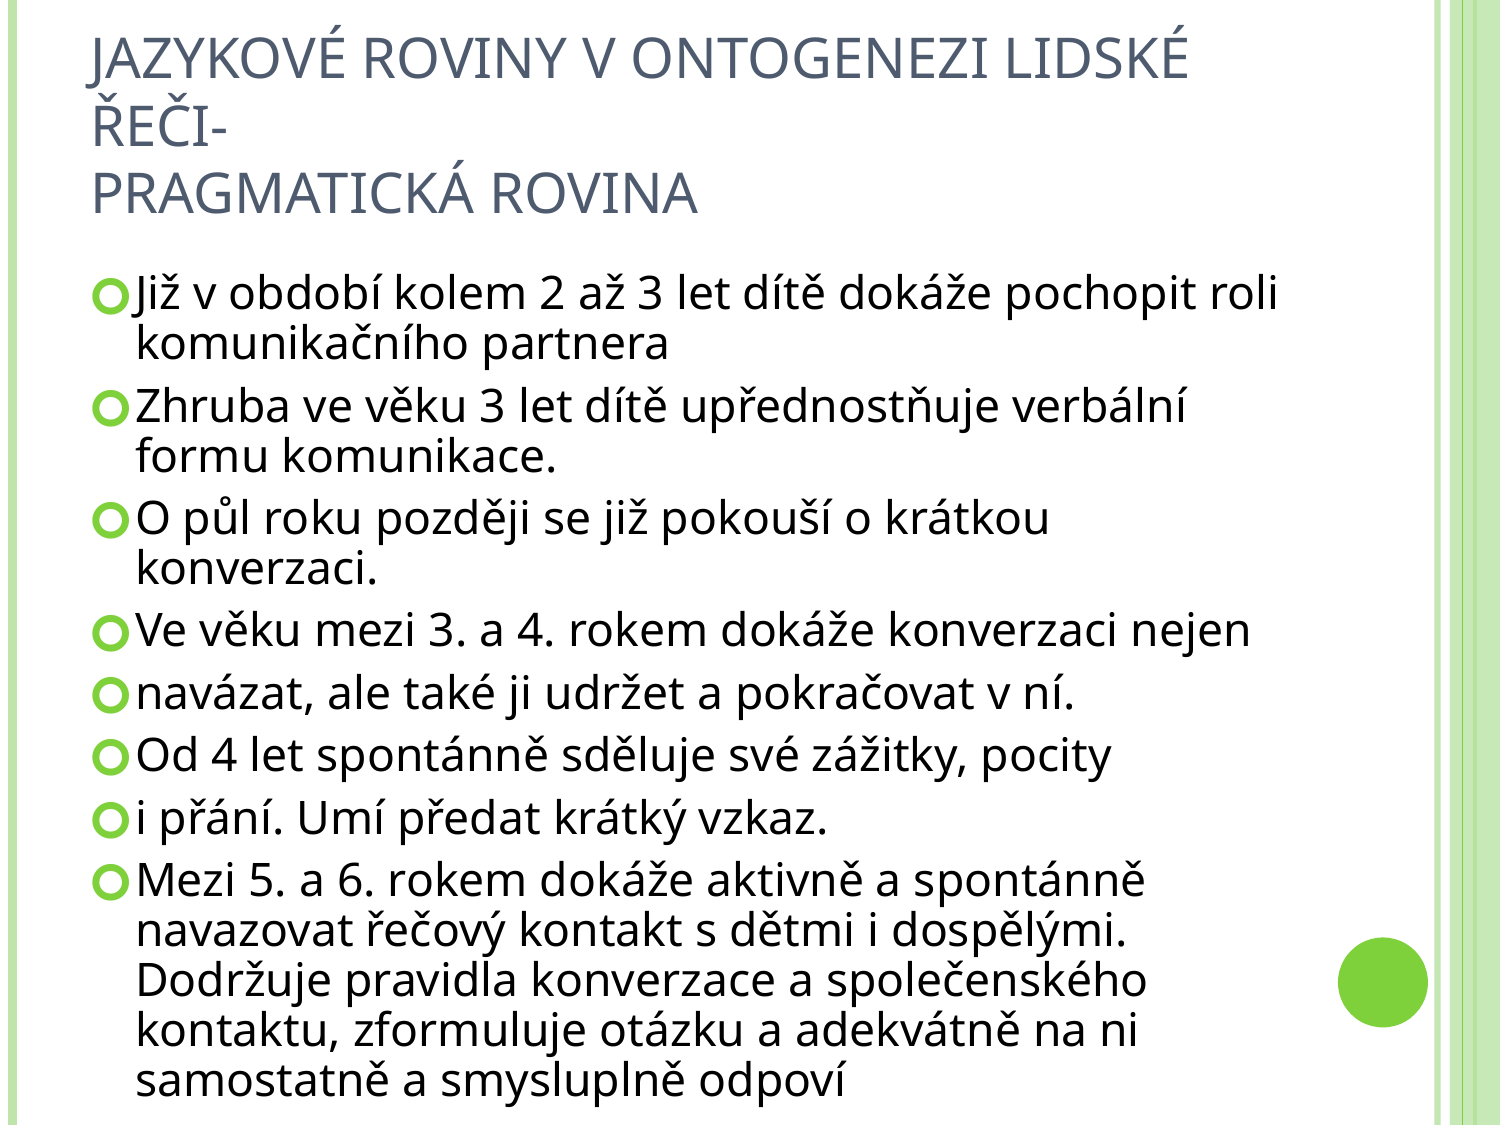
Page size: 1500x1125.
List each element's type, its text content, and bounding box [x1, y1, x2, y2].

title Jazykové roviny v ontogenezi lidské řeči- PRAGMATICKÁ ROVINA [75, 45, 1300, 233]
list Již v období kolem 2 až 3 let dítě dokáže pochopit roli komunikačního partnera Zhruba ve věku 3 let dítě upřednostňuje verbální formu komunikace. O půl roku později se již pokouší o krátkou konverzaci. Ve věku mezi 3. a 4. rokem dokáže konverzaci nejen navázat, ale také ji udržet a pokračovat v ní. Od 4 let spontánně sděluje své zážitky, pocity i přání. Umí předat krátký vzkaz. Mezi 5. a 6. rokem dokáže aktivně a spontánně navazovat řečový kontakt s dětmi i dospělými. Dodržuje pravidla konverzace a společenského kontaktu, zformuluje otázku a adekvátně na ni samostatně a smysluplně odpoví [75, 262, 1300, 1062]
